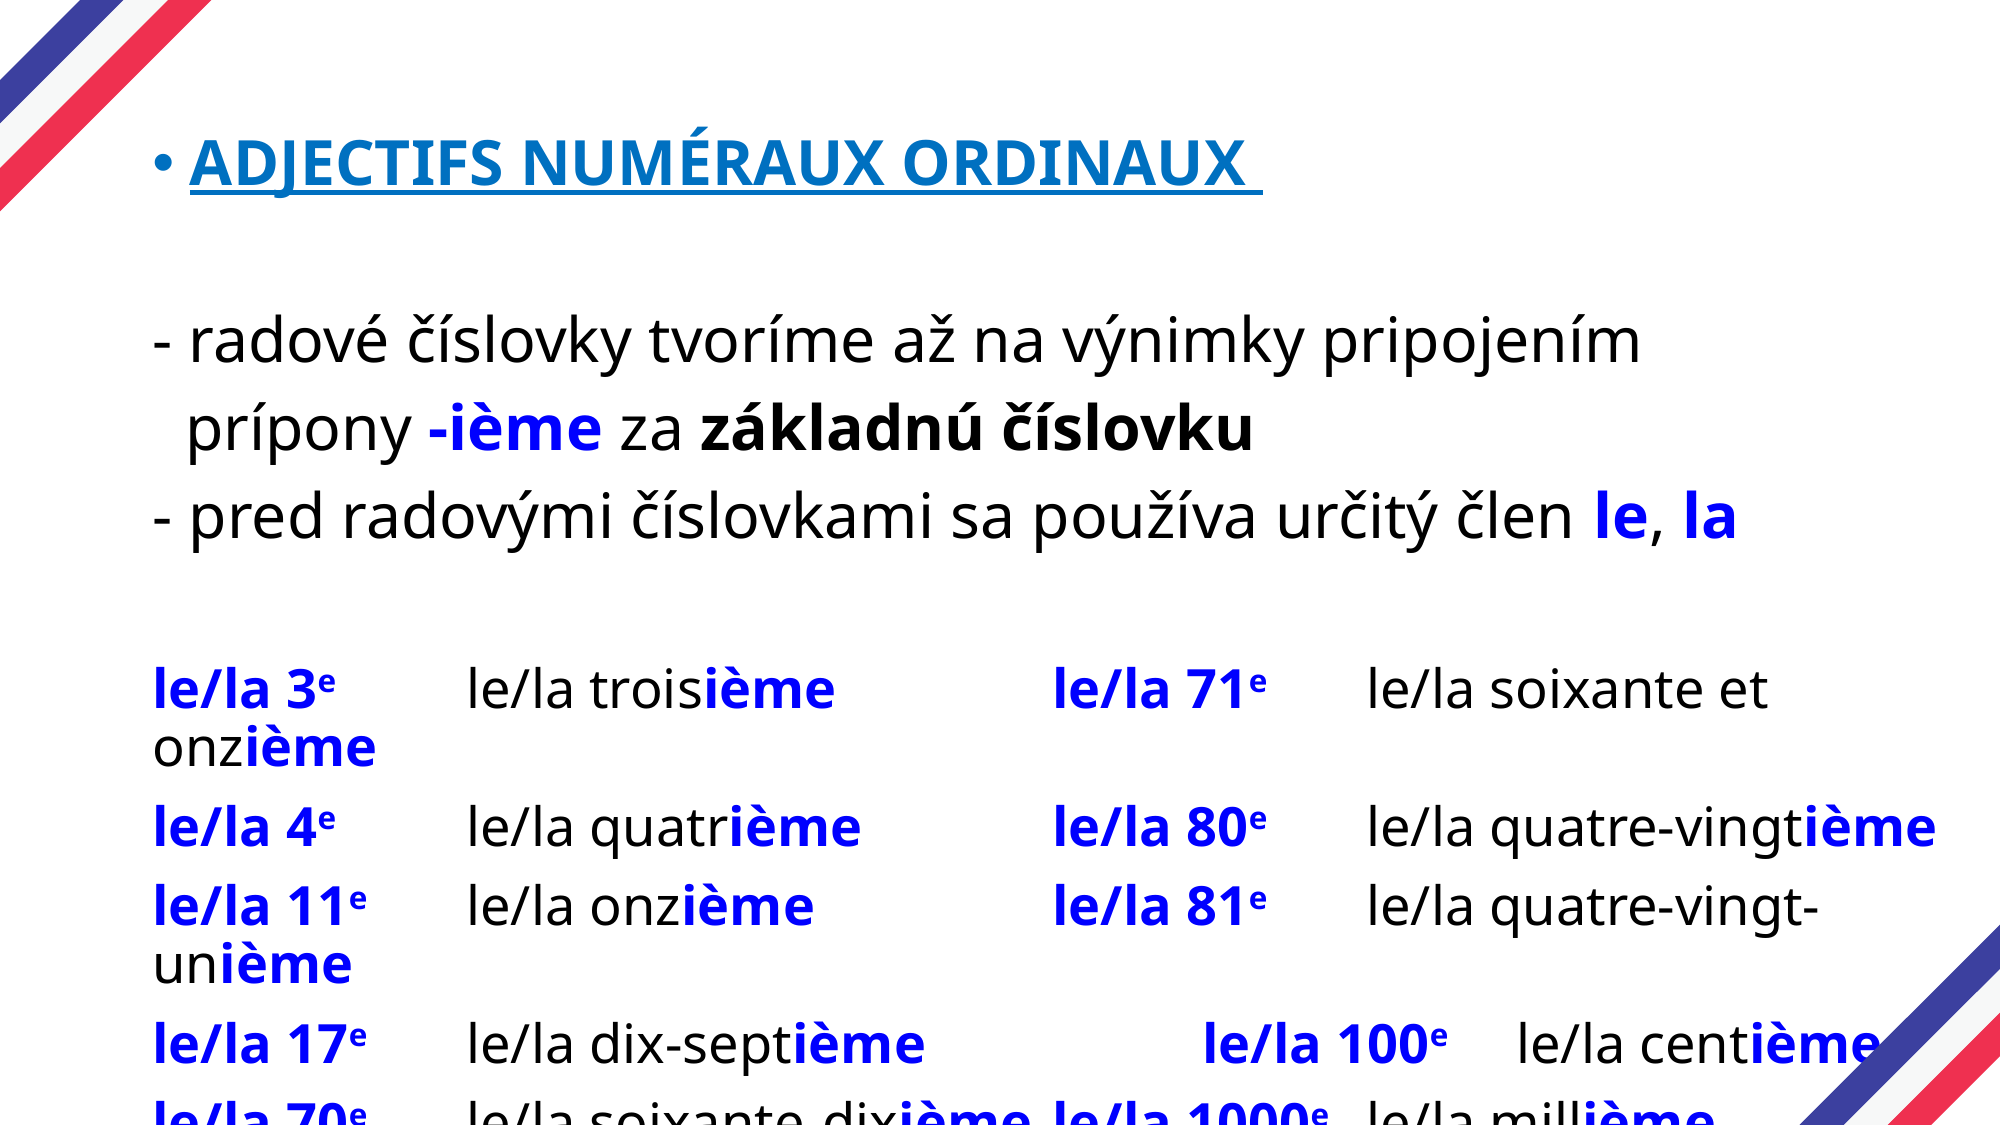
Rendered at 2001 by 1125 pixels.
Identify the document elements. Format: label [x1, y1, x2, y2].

text_box [0, 0, 2000, 1125]
